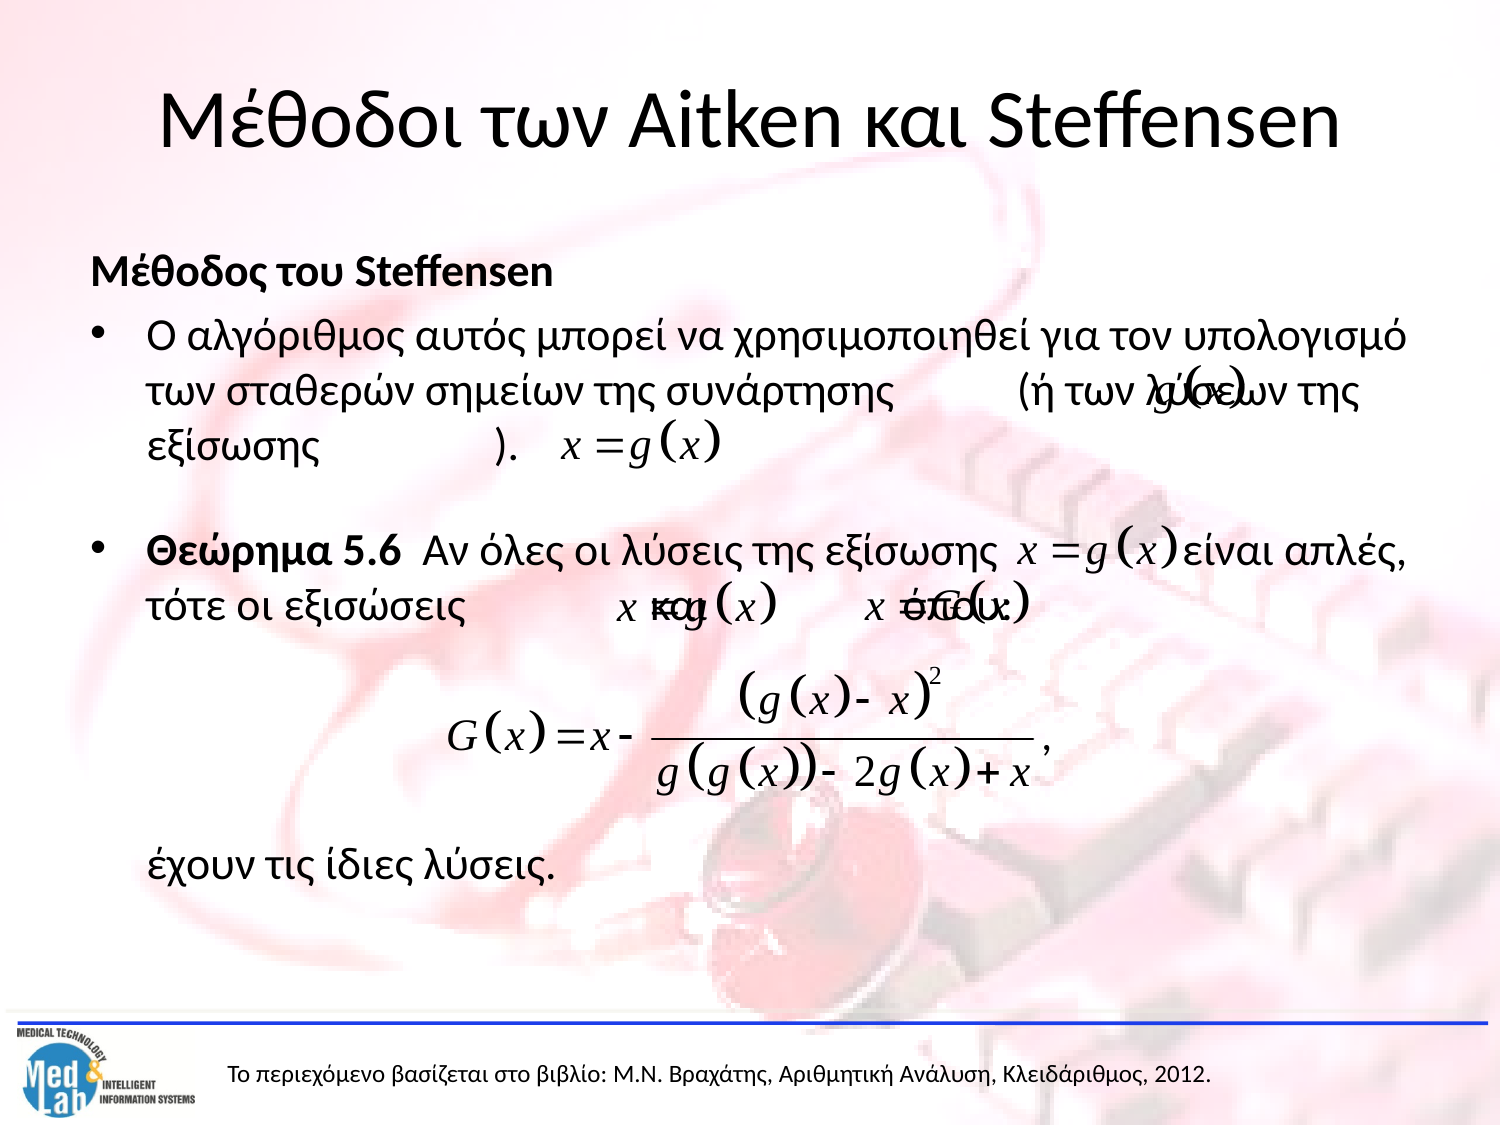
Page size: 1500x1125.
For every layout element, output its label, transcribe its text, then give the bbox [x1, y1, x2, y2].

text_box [440, 656, 1060, 815]
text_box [1008, 515, 1182, 592]
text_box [1144, 355, 1251, 432]
picture [17, 1028, 195, 1118]
title Μέθοδοι των Aitken και Steffensen [75, 20, 1425, 208]
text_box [855, 571, 1036, 647]
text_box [607, 571, 781, 648]
list Μέθοδος του Steffensen Ο αλγόριθμος αυτός μπορεί να χρησιμοποιηθεί για τον υπολογισμό των σταθερών σημείων της συνάρτησης (ή των λύσεων της εξίσωσης ). Θεώρημα 5.6 Αν όλες οι λύσεις της εξίσωσης είναι απλές, τότε οι εξισώσεις και όπου: έχουν τις ίδιες λύσεις. [75, 233, 1425, 1012]
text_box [552, 410, 725, 487]
